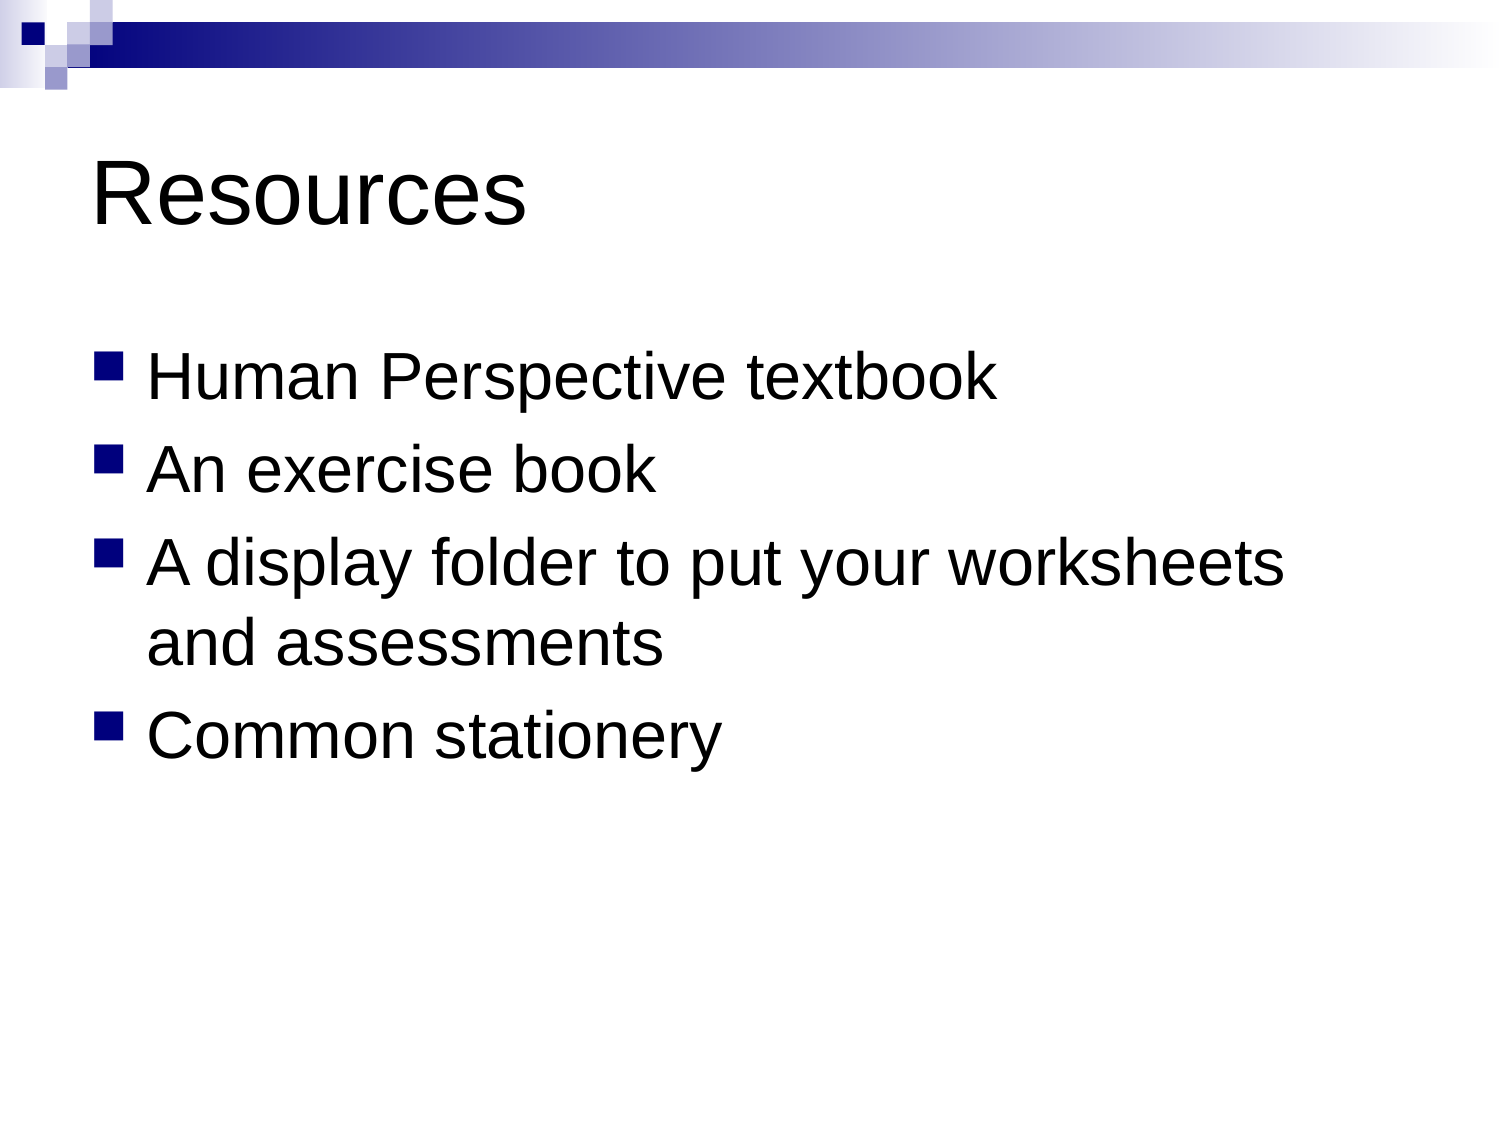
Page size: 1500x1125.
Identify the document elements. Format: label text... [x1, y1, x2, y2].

title Resources [75, 75, 1425, 300]
list Human Perspective textbook An exercise book A display folder to put your worksheets and assessments Common stationery [75, 324, 1425, 963]
